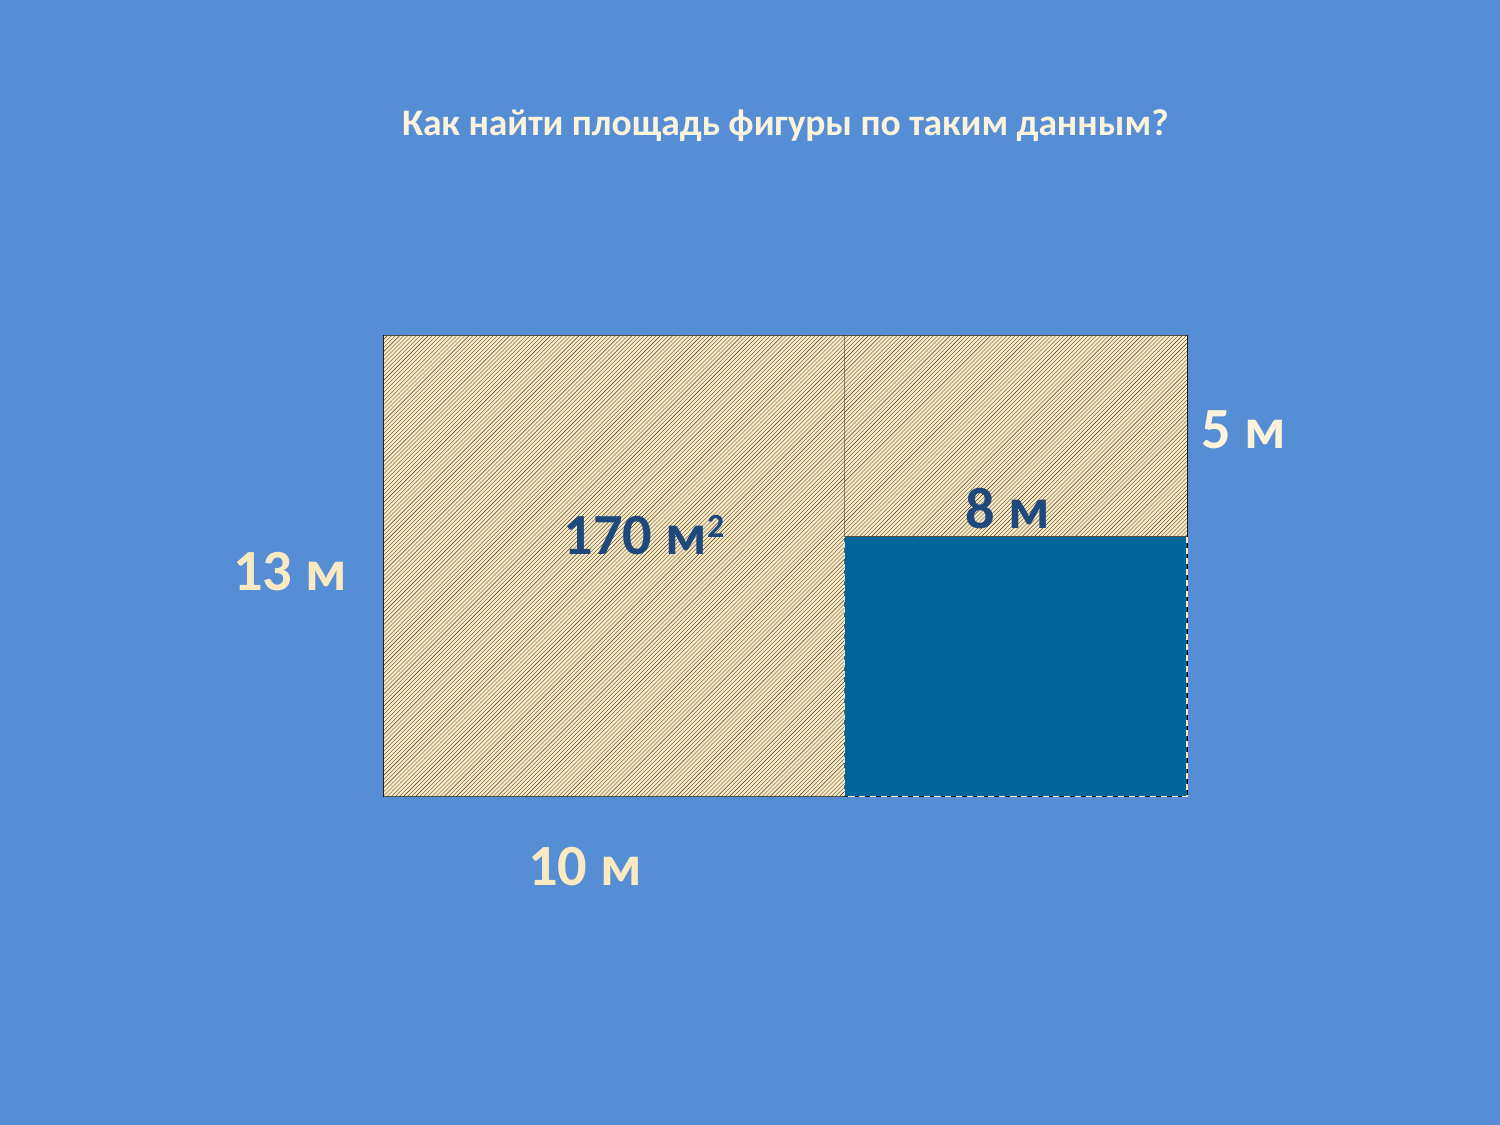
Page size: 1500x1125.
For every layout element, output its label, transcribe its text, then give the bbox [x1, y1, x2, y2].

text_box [383, 335, 1188, 797]
text_box 5 м [1193, 382, 1341, 468]
text_box 10 м [513, 819, 692, 905]
text_box Как найти площадь фигуры по таким данным? [277, 90, 1294, 150]
text_box 13 м [218, 524, 378, 610]
